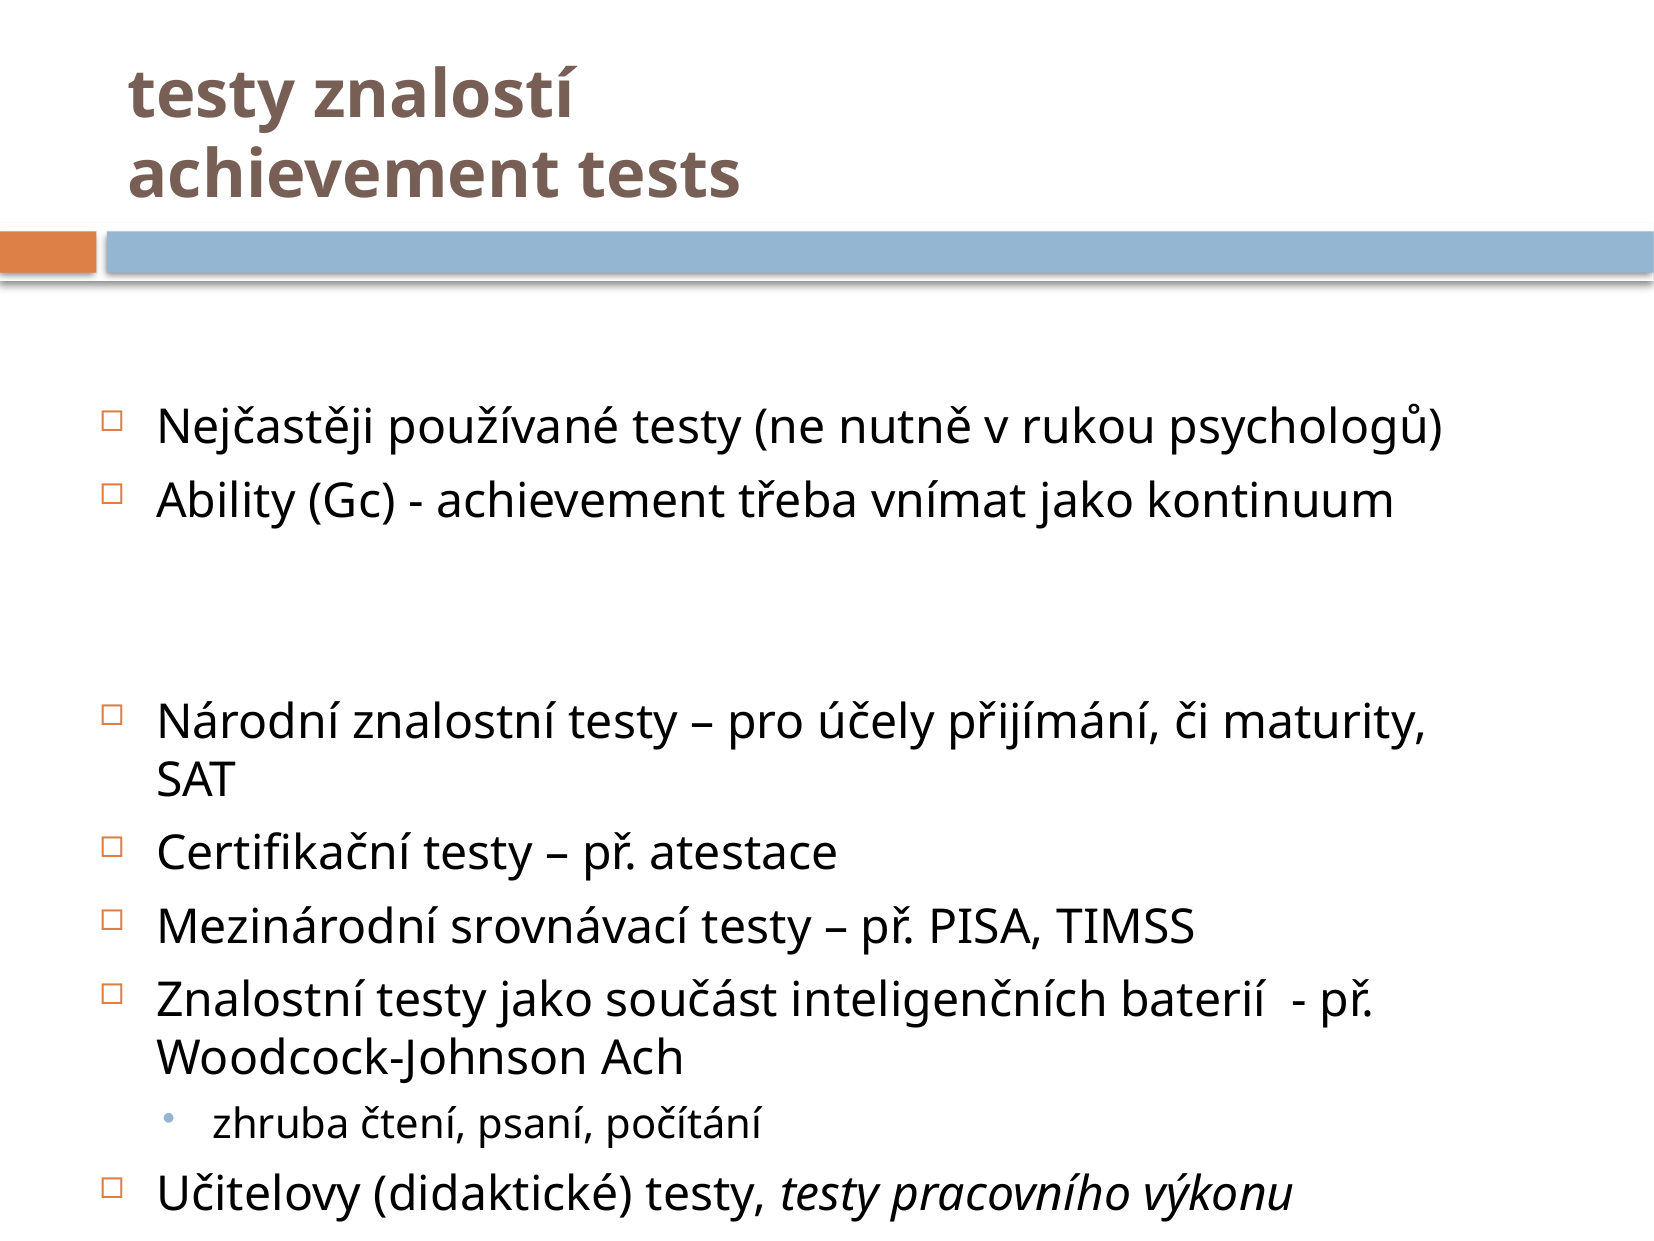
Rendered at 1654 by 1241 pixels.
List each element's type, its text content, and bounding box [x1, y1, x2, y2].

list Nejčastěji používané testy (ne nutně v rukou psychologů) Ability (Gc) - achievement třeba vnímat jako kontinuum Národní znalostní testy – pro účely přijímání, či maturity, SAT Certifikační testy – př. atestace Mezinárodní srovnávací testy – př. PISA, TIMSS Znalostní testy jako součást inteligenčních baterií - př. Woodcock-Johnson Ach zhruba čtení, psaní, počítání Učitelovy (didaktické) testy, testy pracovního výkonu [82, 387, 1489, 1241]
title testy znalostí achievement tests [110, 41, 1586, 221]
